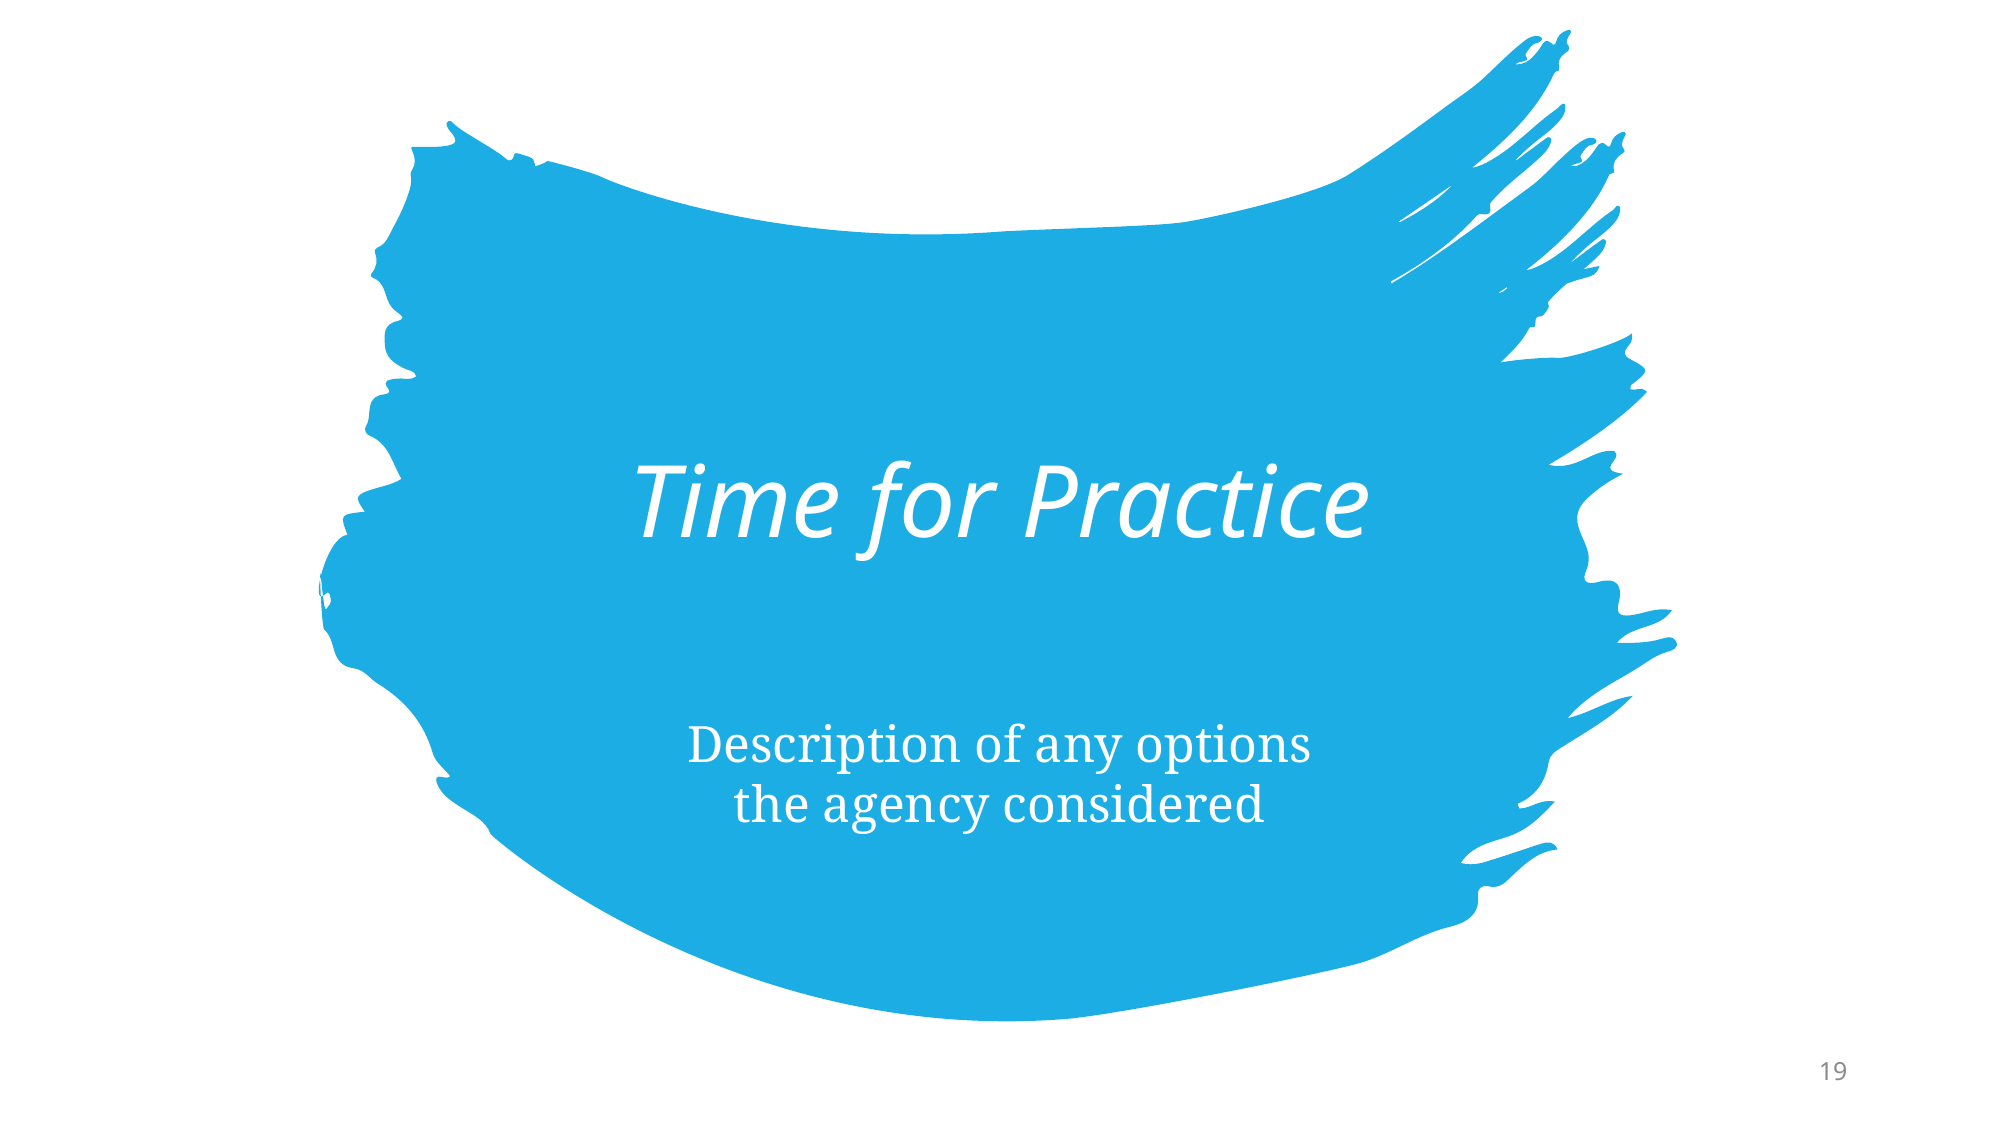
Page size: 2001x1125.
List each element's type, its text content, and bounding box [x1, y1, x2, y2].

list Description of any options the agency considered [636, 705, 1364, 900]
title Time for Practice [546, 328, 1455, 681]
slide_number 19 [1412, 1042, 1863, 1103]
